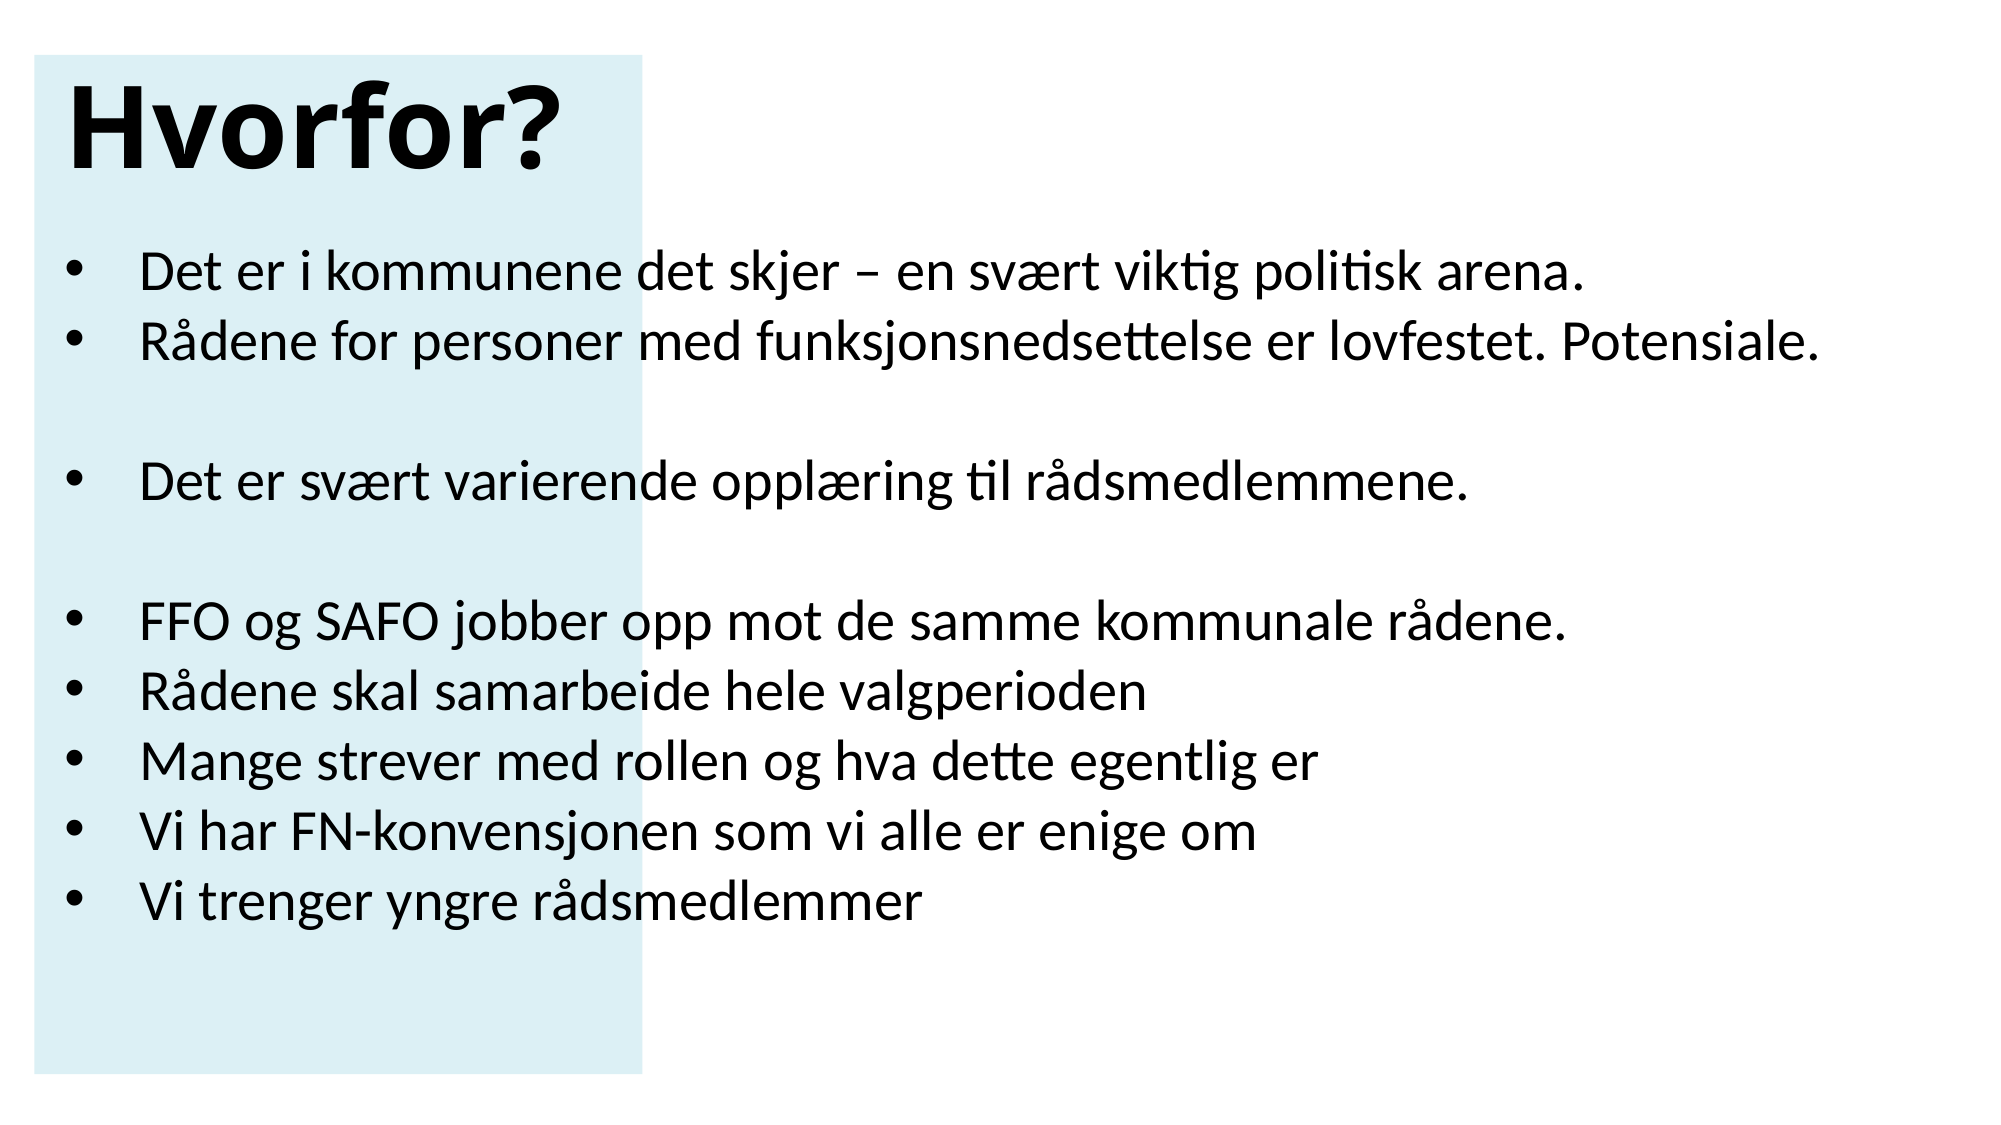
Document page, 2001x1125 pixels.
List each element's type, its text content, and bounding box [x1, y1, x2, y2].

text_box Hvorfor? [49, 46, 1951, 252]
text_box [33, 54, 643, 1075]
text_box Det er i kommunene det skjer – en svært viktig politisk arena. Rådene for personer med funksjonsnedsettelse er lovfestet. Potensiale. Det er svært varierende opplæring til rådsmedlemmene. FFO og SAFO jobber opp mot de samme kommunale rådene. Rådene skal samarbeide hele valgperioden Mange strever med rollen og hva dette egentlig er Vi har FN-konvensjonen som vi alle er enige om Vi trenger yngre rådsmedlemmer [49, 224, 1903, 940]
